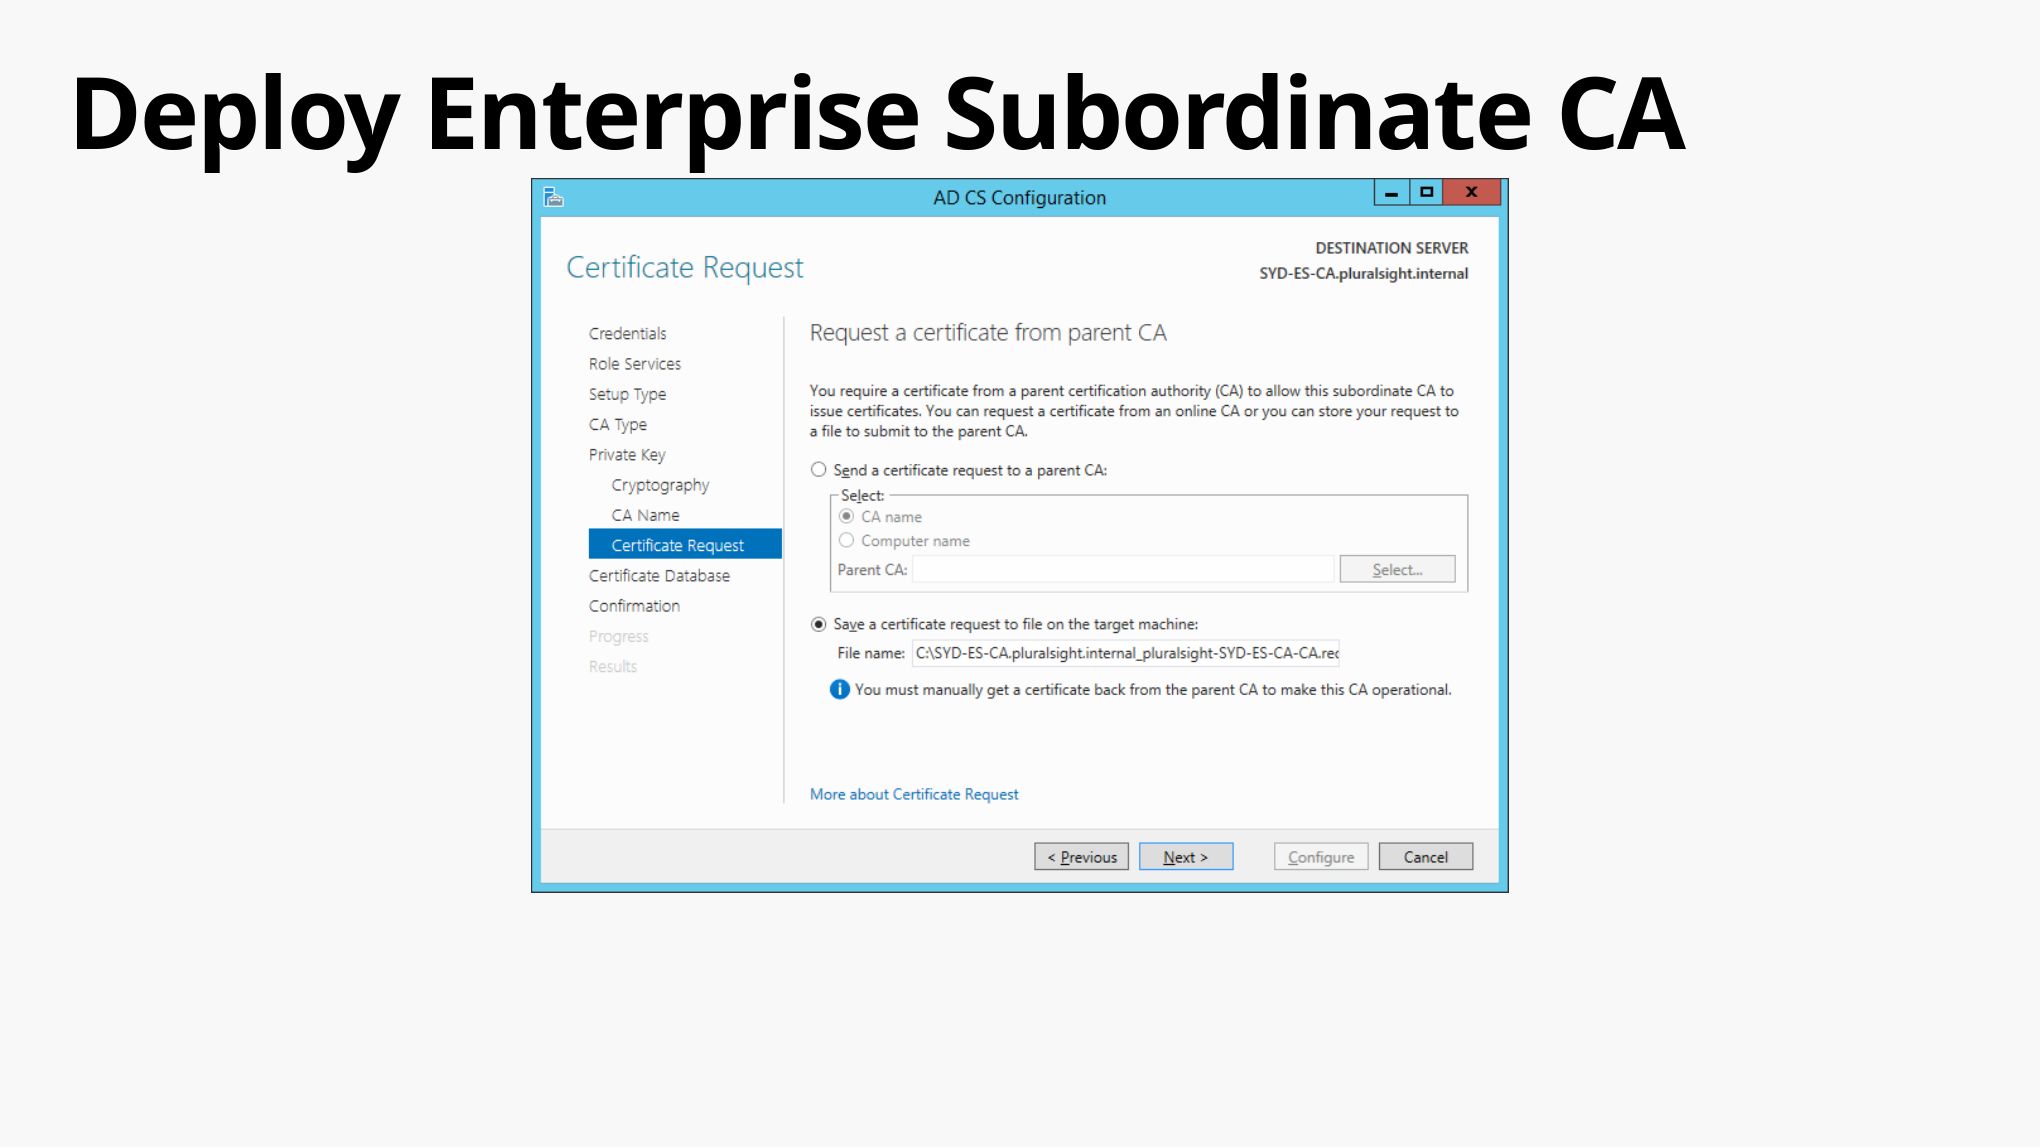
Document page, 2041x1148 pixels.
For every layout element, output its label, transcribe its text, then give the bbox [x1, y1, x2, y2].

title Deploy Enterprise Subordinate CA [45, 48, 1996, 199]
picture [531, 178, 1509, 894]
